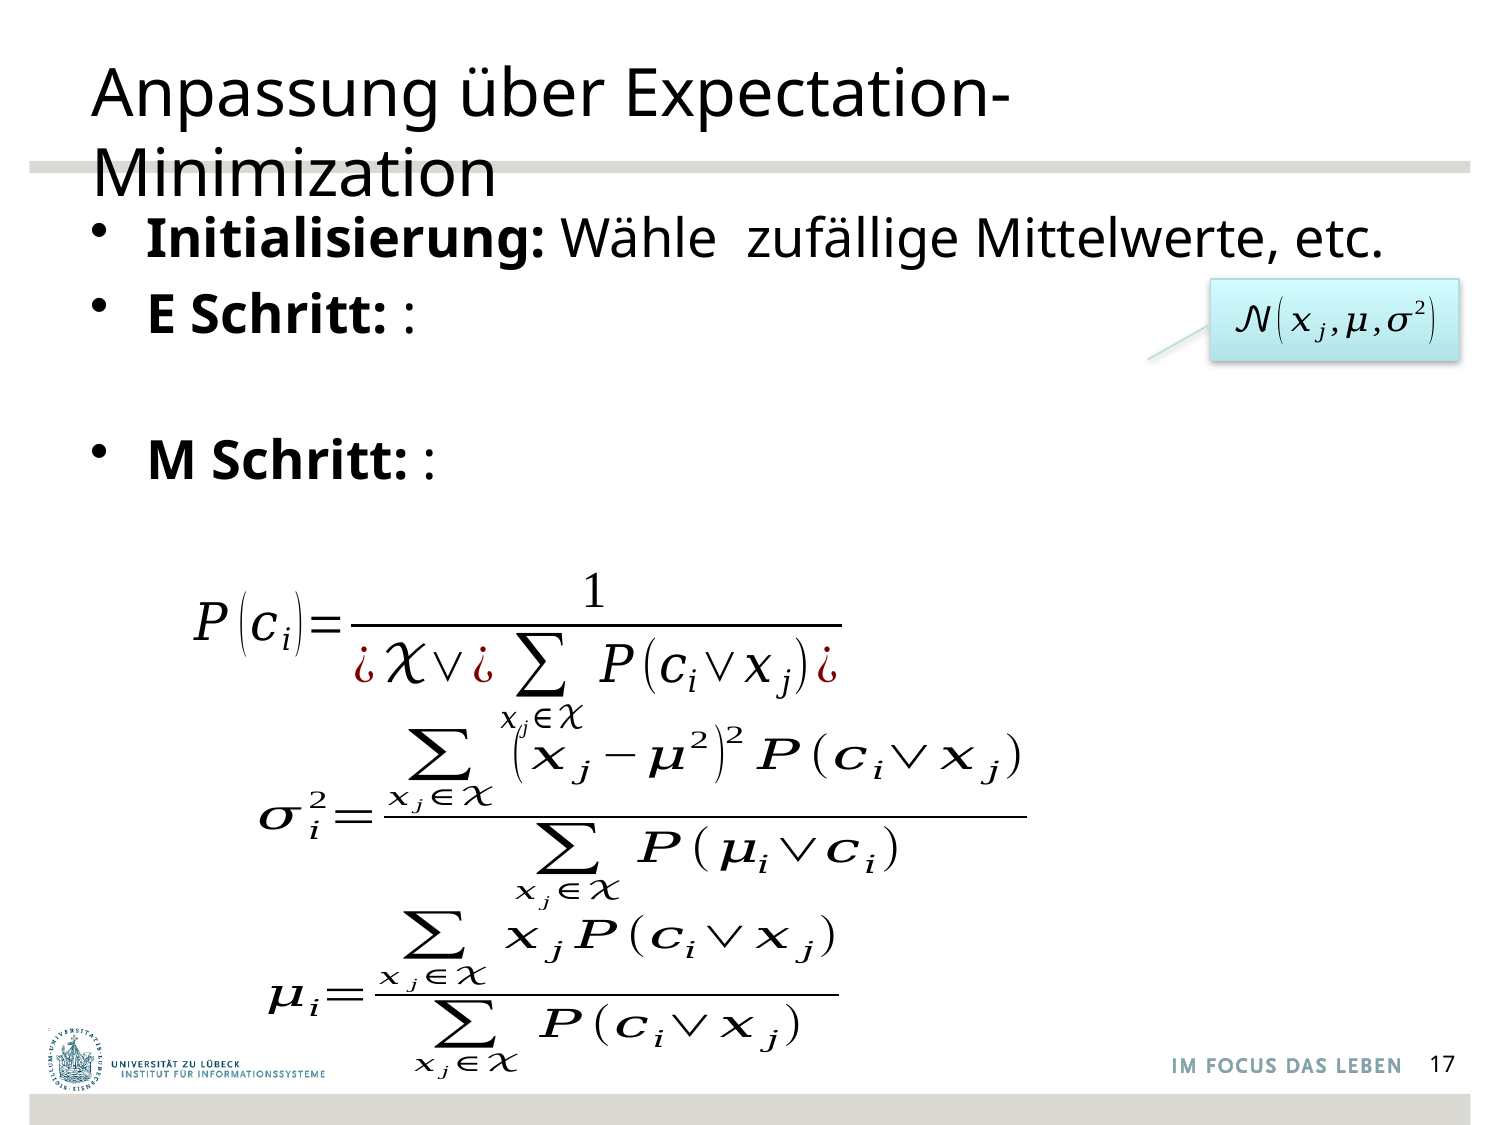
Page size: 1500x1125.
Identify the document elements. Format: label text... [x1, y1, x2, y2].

slide_number 17 [1305, 1050, 1471, 1083]
text_box [1147, 278, 1460, 361]
title Anpassung über Expectation-Minimization [76, 42, 1427, 126]
picture [1173, 1058, 1305, 1073]
